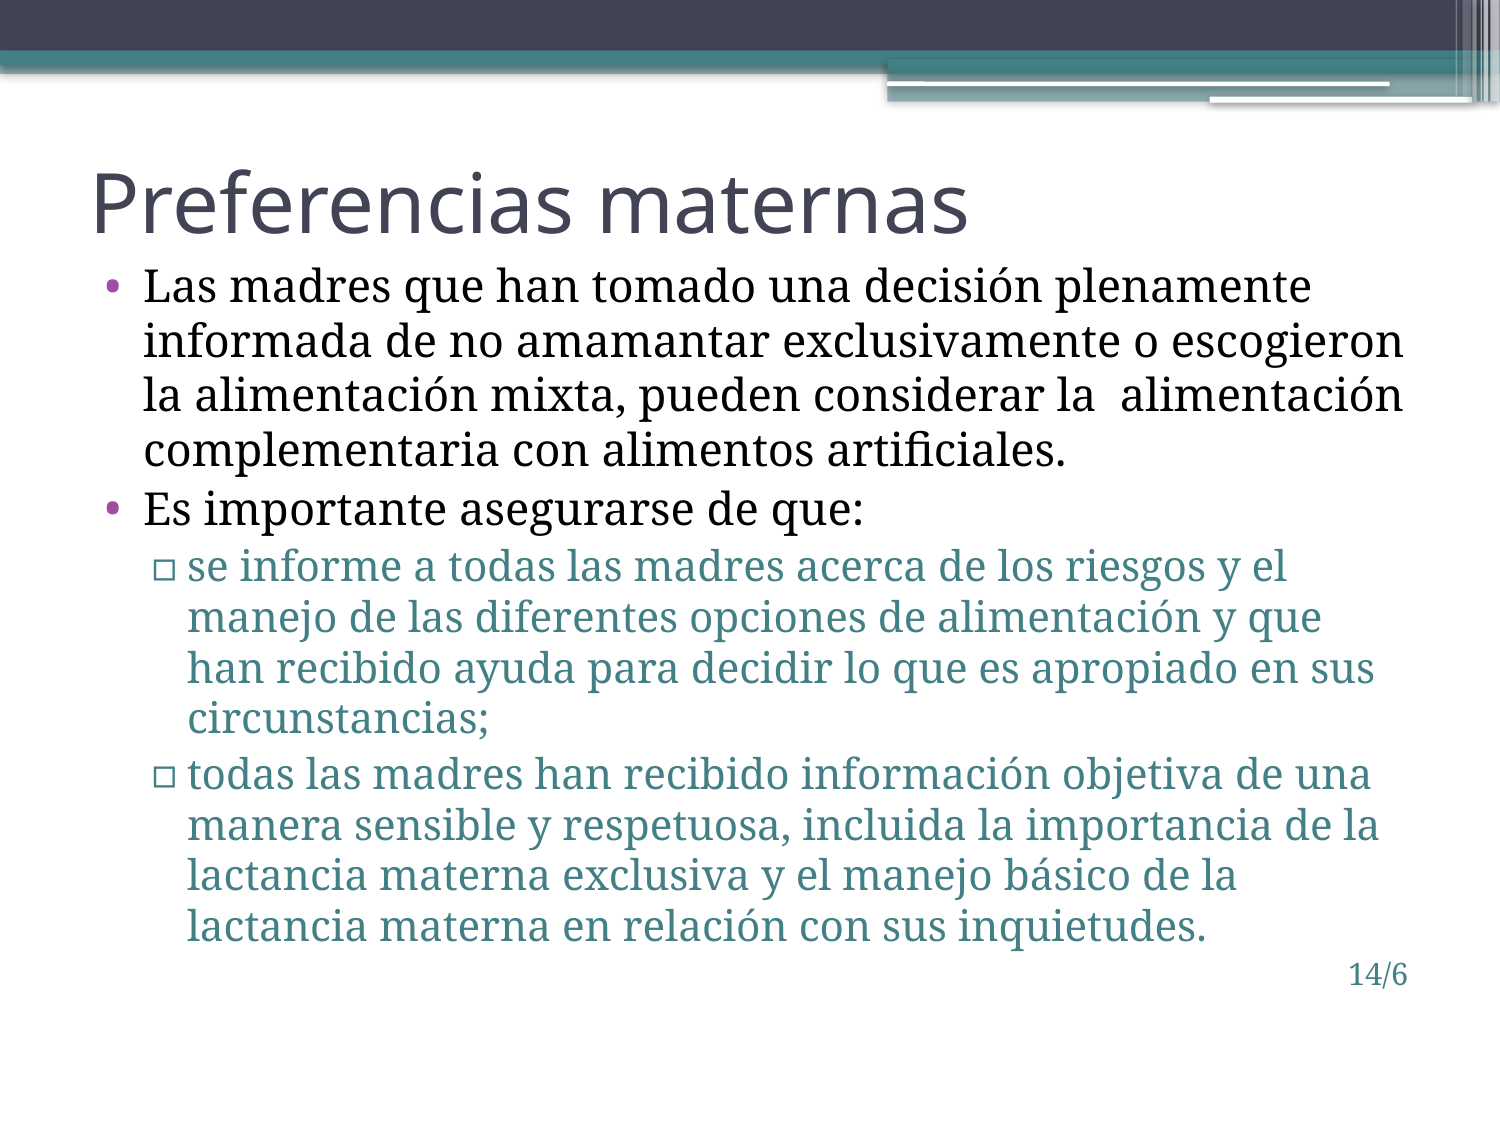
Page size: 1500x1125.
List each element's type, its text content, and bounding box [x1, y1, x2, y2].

list Las madres que han tomado una decisión plenamente informada de no amamantar exclusivamente o escogieron la alimentación mixta, pueden considerar la alimentación complementaria con alimentos artificiales. Es importante asegurarse de que: se informe a todas las madres acerca de los riesgos y el manejo de las diferentes opciones de alimentación y que han recibido ayuda para decidir lo que es apropiado en sus circunstancias; todas las madres han recibido información objetiva de una manera sensible y respetuosa, incluida la importancia de la lactancia materna exclusiva y el manejo básico de la lactancia materna en relación con sus inquietudes. 14/6 [73, 249, 1424, 1000]
title Preferencias maternas [75, 112, 1425, 288]
